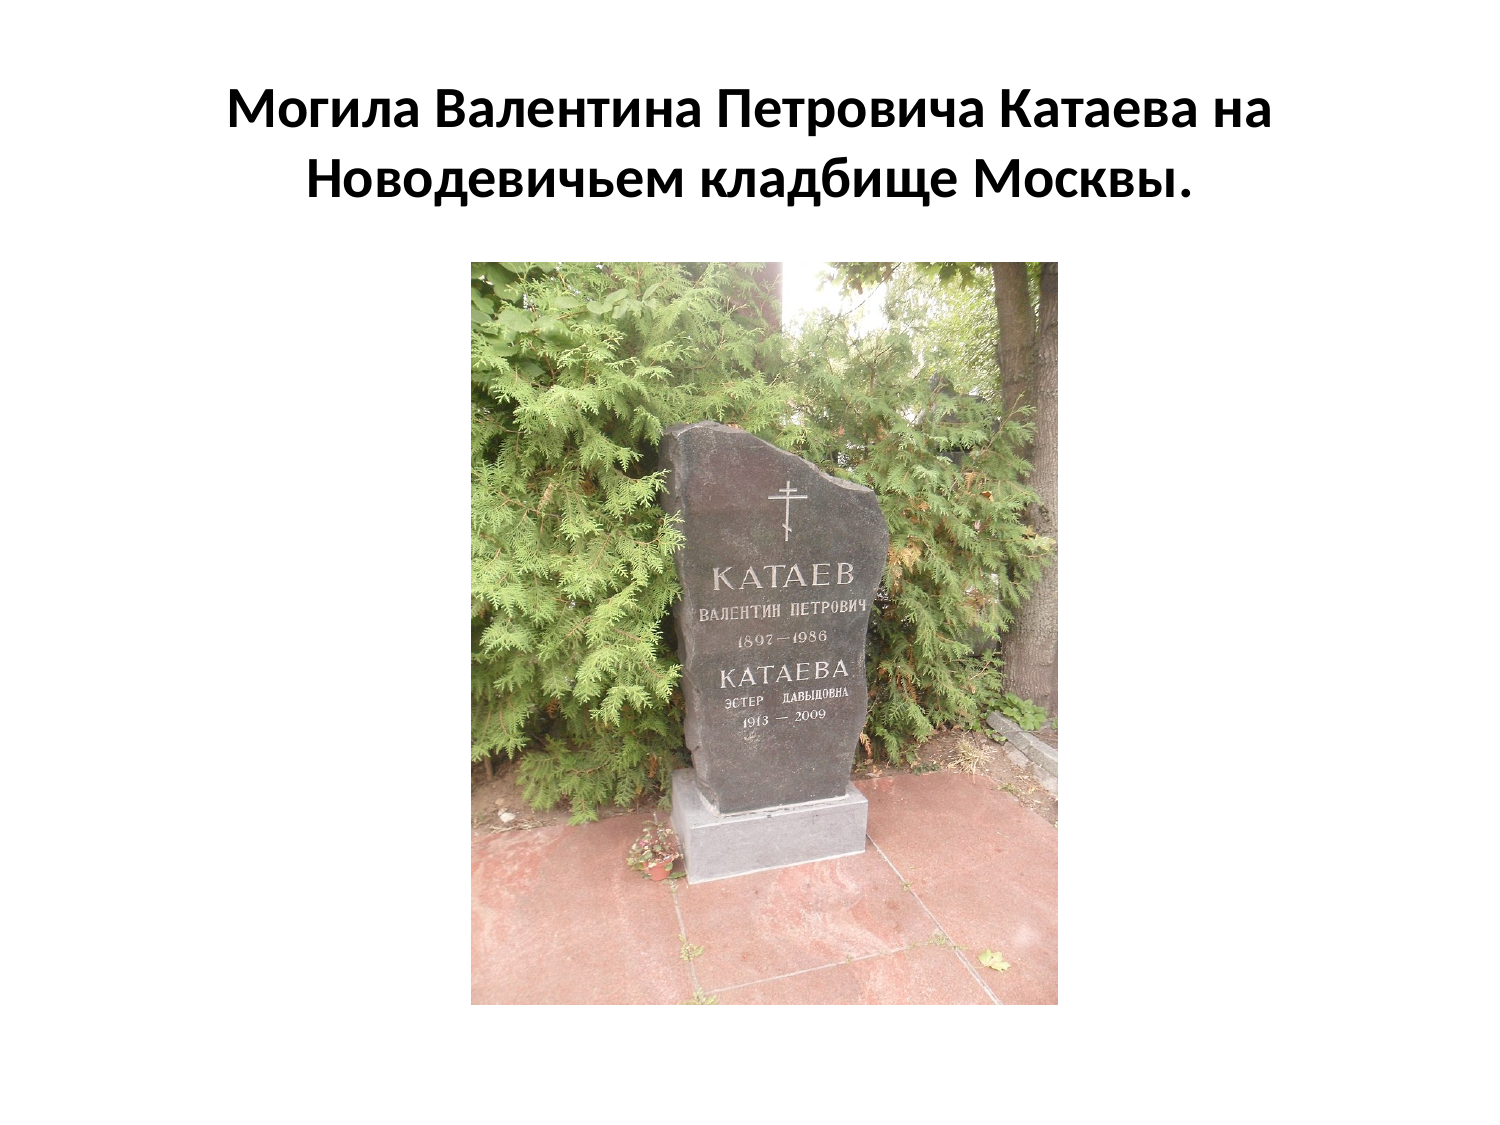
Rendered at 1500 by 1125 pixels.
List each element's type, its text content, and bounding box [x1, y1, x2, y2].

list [471, 262, 1058, 1006]
title Могила Валентина Петровича Катаева на Новодевичьем кладбище Москвы. [75, 45, 1425, 233]
